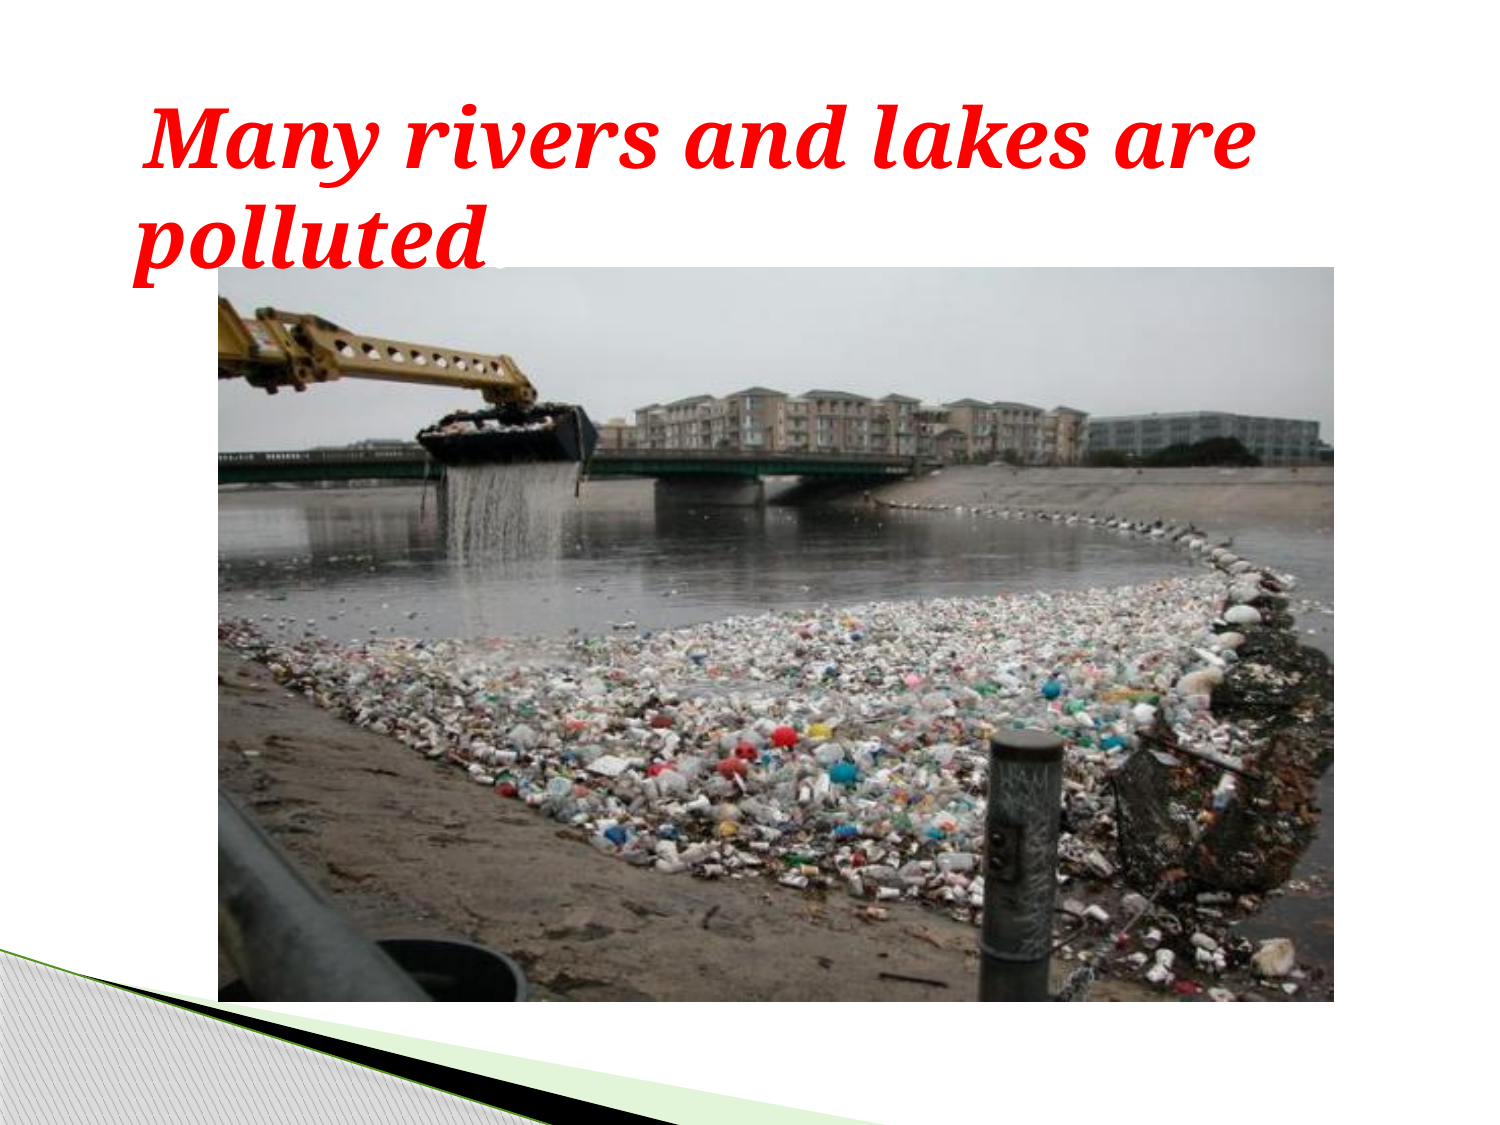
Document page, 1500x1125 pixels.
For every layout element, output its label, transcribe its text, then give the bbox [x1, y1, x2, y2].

picture [218, 266, 1335, 1002]
text_box Many rivers and lakes are polluted. [64, 78, 1436, 293]
